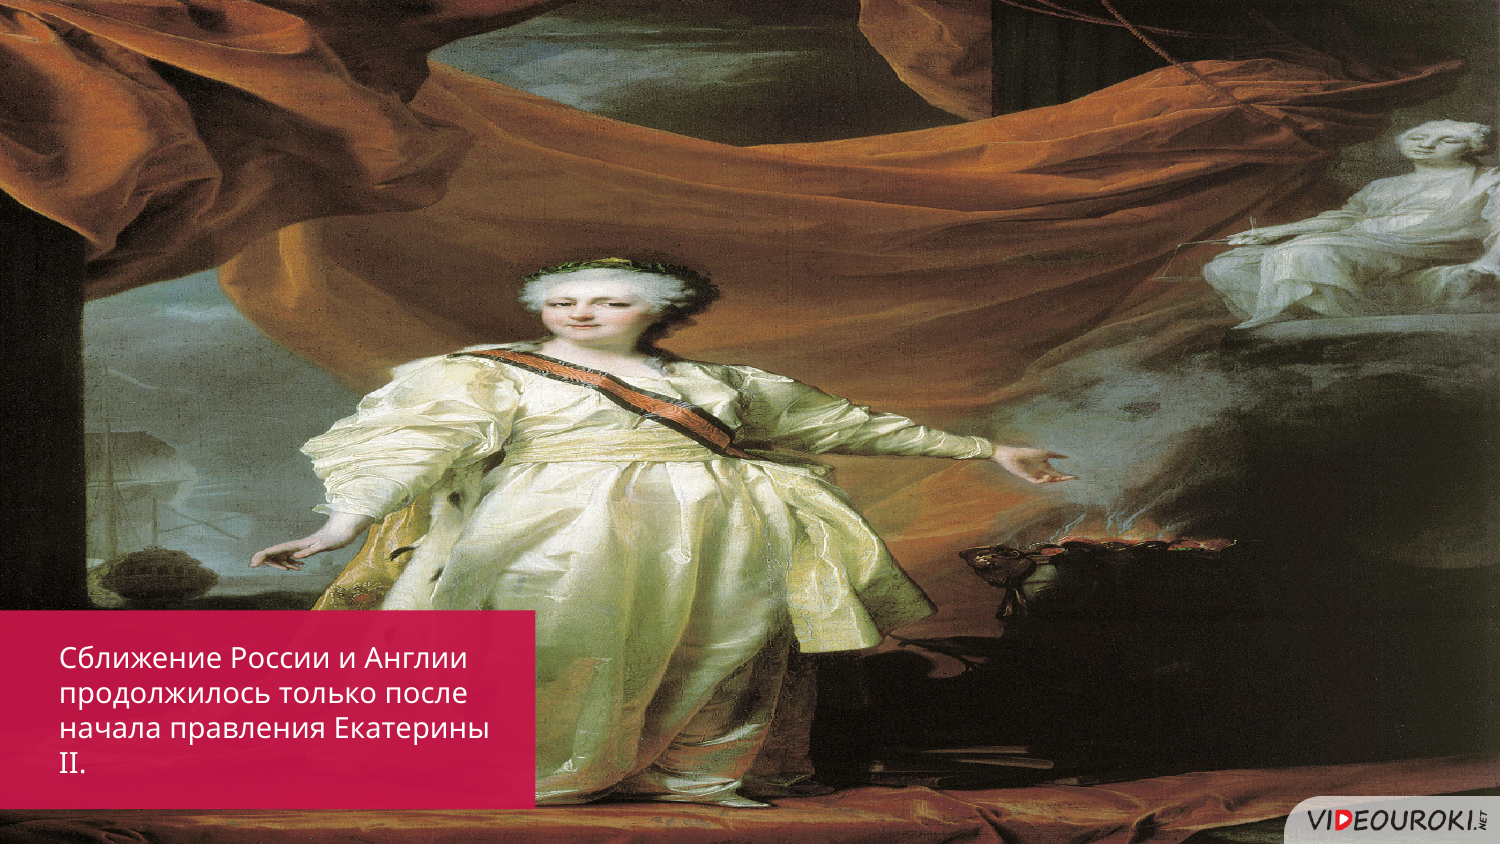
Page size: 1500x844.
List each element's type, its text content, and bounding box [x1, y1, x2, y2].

text_box Сближение России и Англии продолжилось только после начала правления Екатерины II. [0, 610, 536, 810]
picture [0, 0, 1500, 844]
